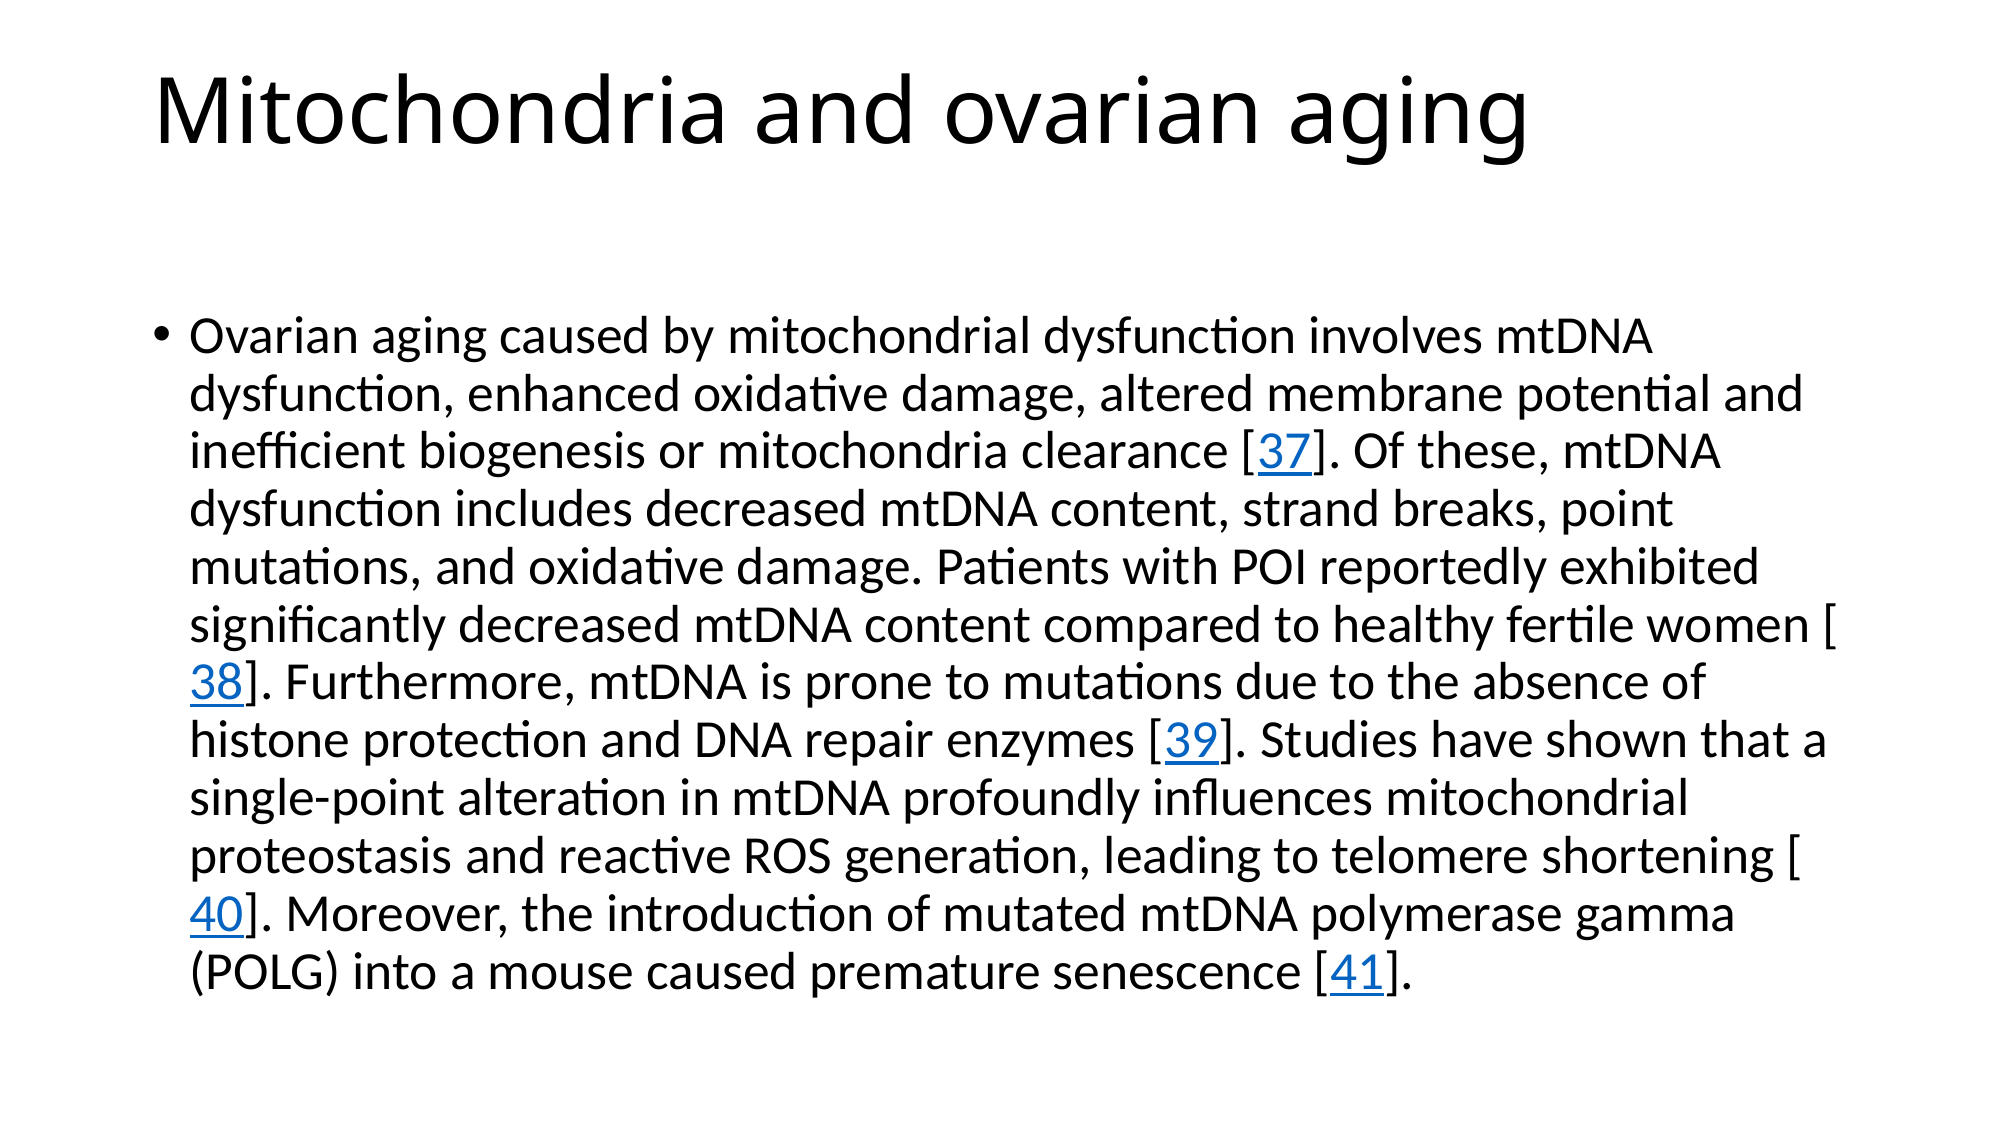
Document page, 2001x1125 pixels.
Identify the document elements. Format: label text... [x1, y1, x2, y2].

list Ovarian aging caused by mitochondrial dysfunction involves mtDNA dysfunction, enhanced oxidative damage, altered membrane potential and inefficient biogenesis or mitochondria clearance [37]. Of these, mtDNA dysfunction includes decreased mtDNA content, strand breaks, point mutations, and oxidative damage. Patients with POI reportedly exhibited significantly decreased mtDNA content compared to healthy fertile women [38]. Furthermore, mtDNA is prone to mutations due to the absence of histone protection and DNA repair enzymes [39]. Studies have shown that a single-point alteration in mtDNA profoundly influences mitochondrial proteostasis and reactive ROS generation, leading to telomere shortening [40]. Moreover, the introduction of mutated mtDNA polymerase gamma (POLG) into a mouse caused premature senescence [41]. [137, 299, 1863, 1014]
title Mitochondria and ovarian aging [137, 59, 1863, 278]
